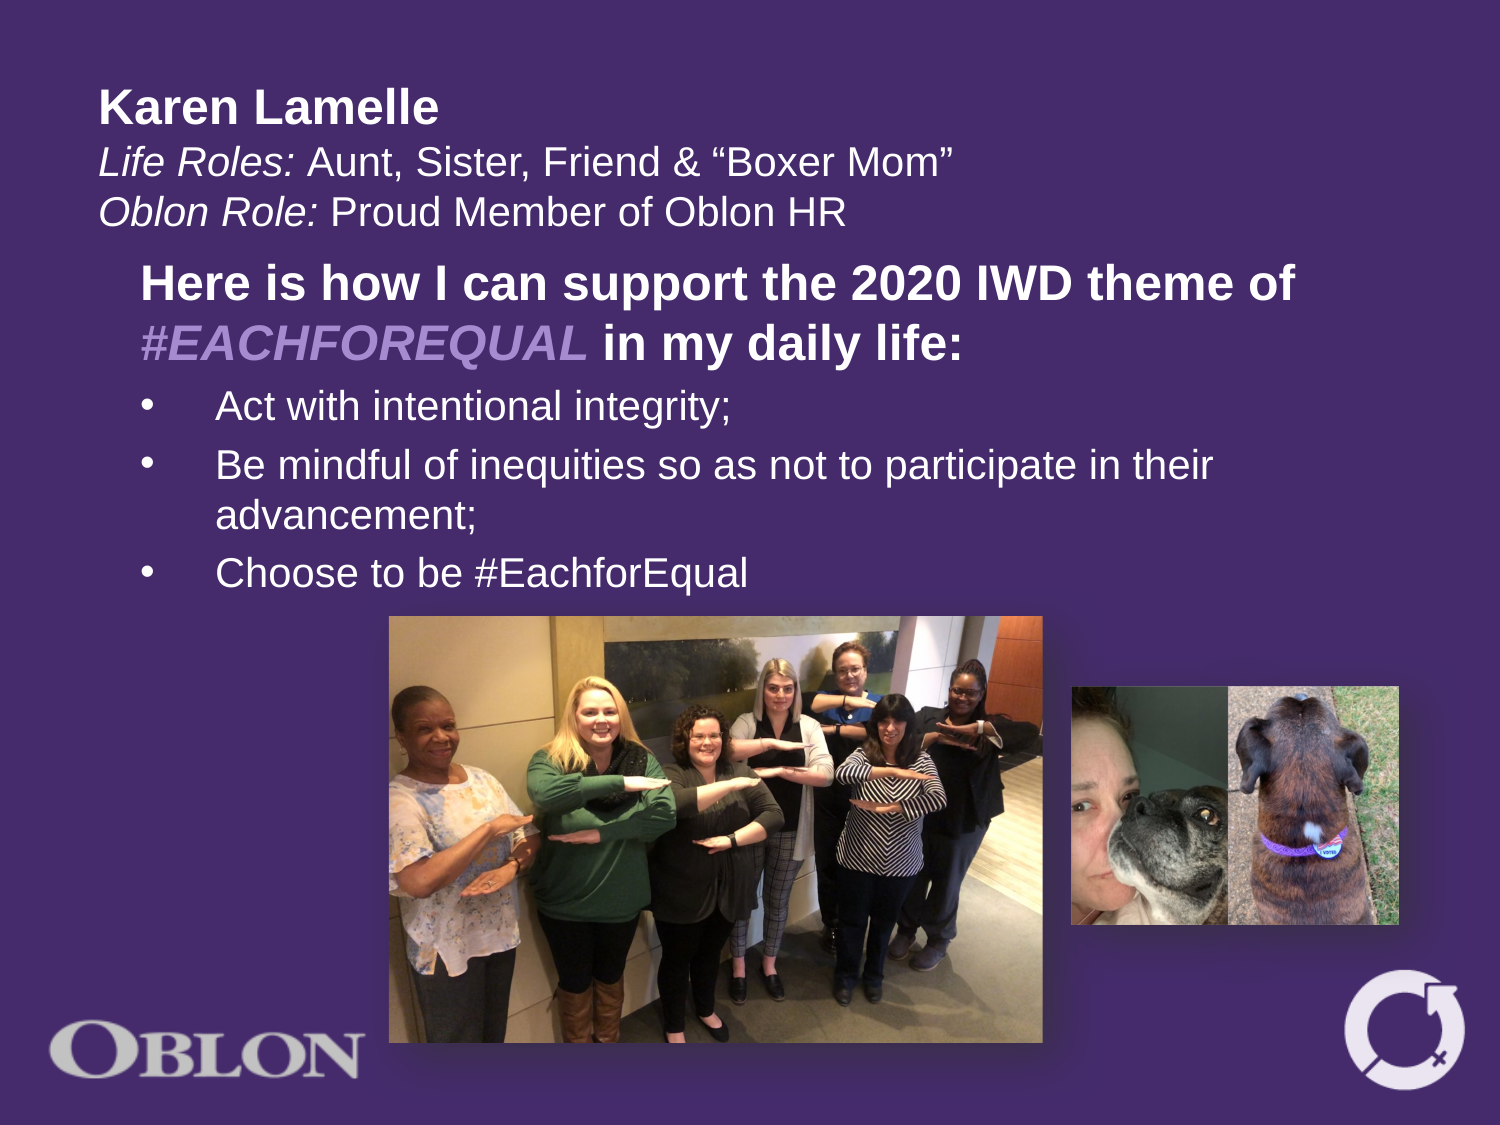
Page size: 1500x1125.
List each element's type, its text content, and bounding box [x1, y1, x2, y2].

list Here is how I can support the 2020 IWD theme of #EACHFOREQUAL in my daily life: Act with intentional integrity; Be mindful of inequities so as not to participate in their advancement; Choose to be #EachforEqual [125, 243, 1371, 677]
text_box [1070, 686, 1399, 925]
list Karen Lamelle Life Roles: Aunt, Sister, Friend & “Boxer Mom” Oblon Role: Proud Member of Oblon HR [83, 77, 1136, 232]
picture [388, 616, 1043, 1043]
